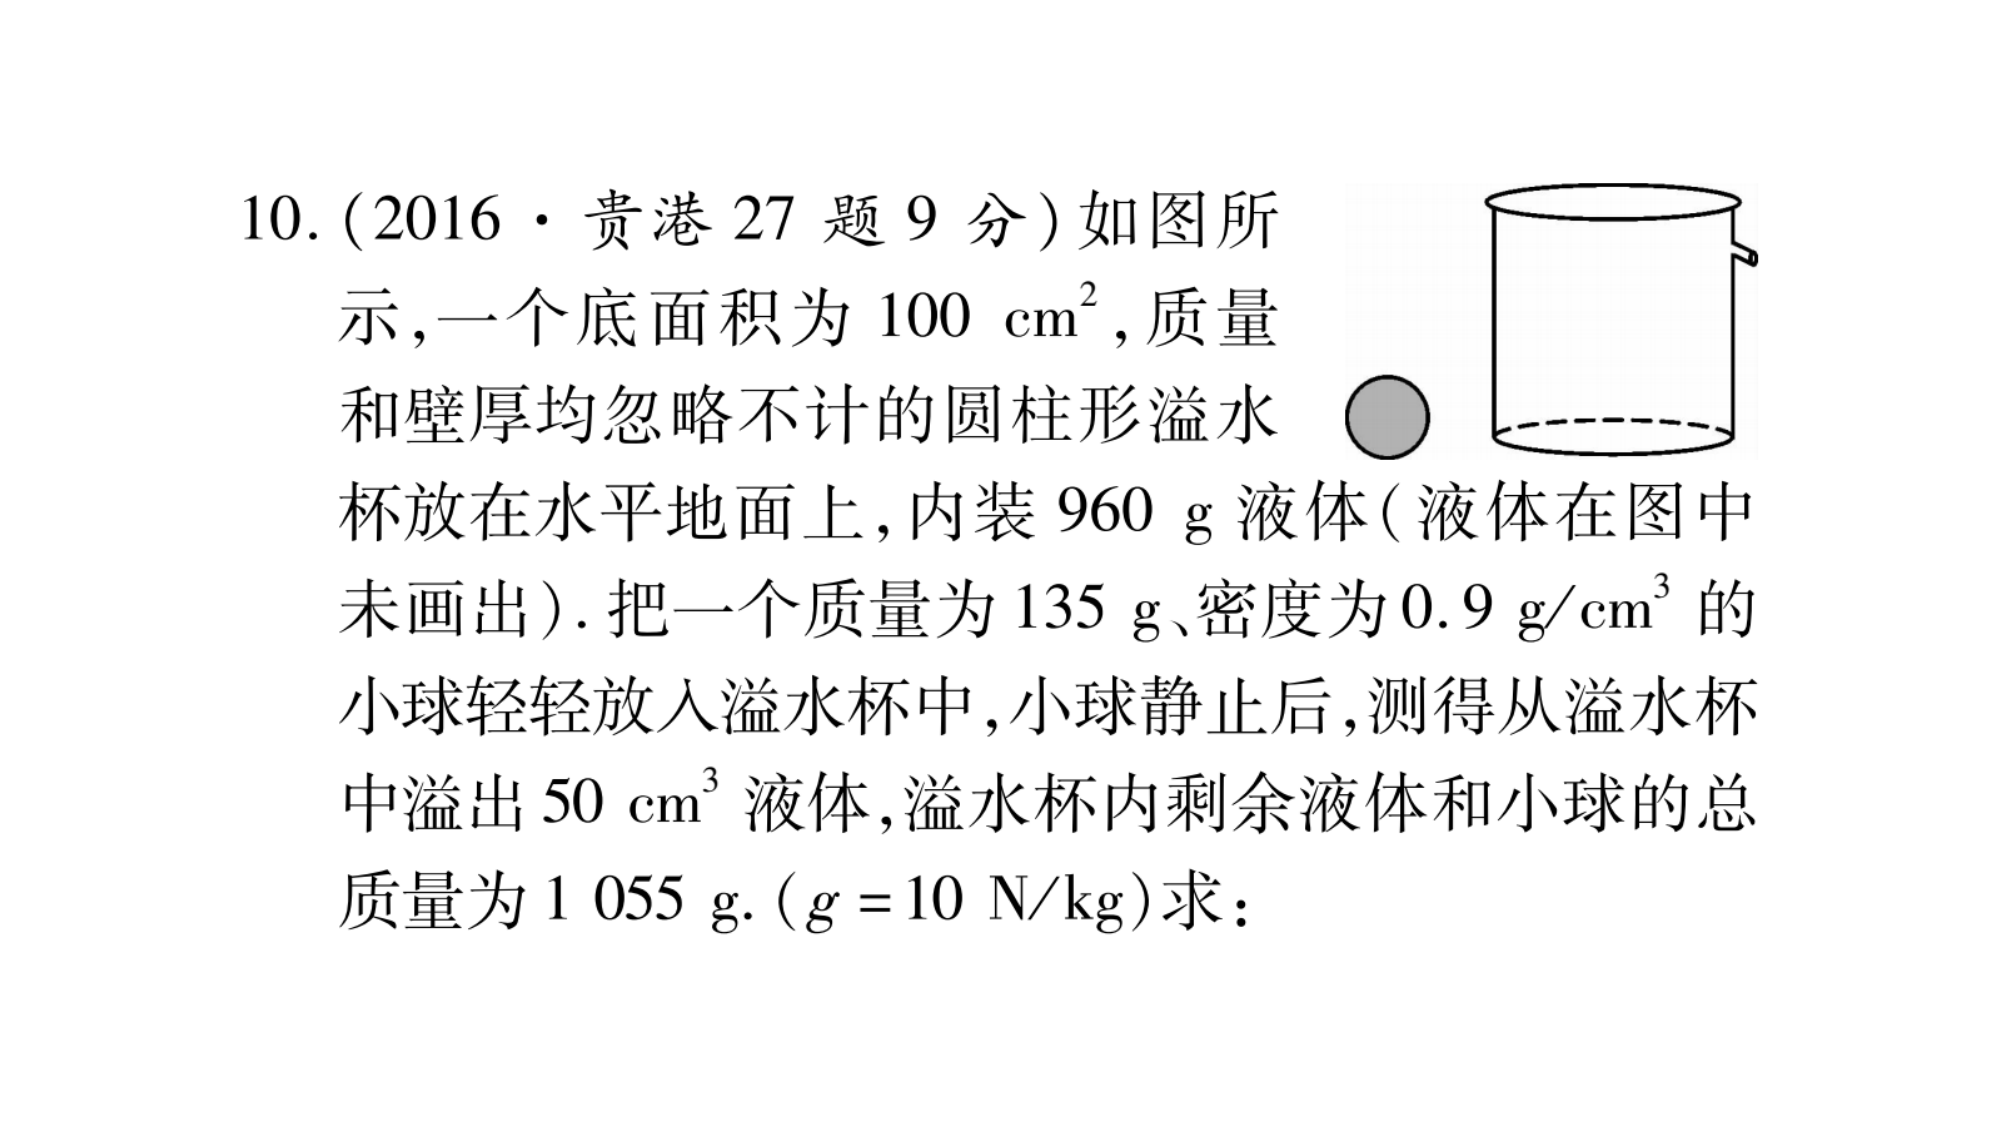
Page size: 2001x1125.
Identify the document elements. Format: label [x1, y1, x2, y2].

picture [228, 177, 1772, 947]
